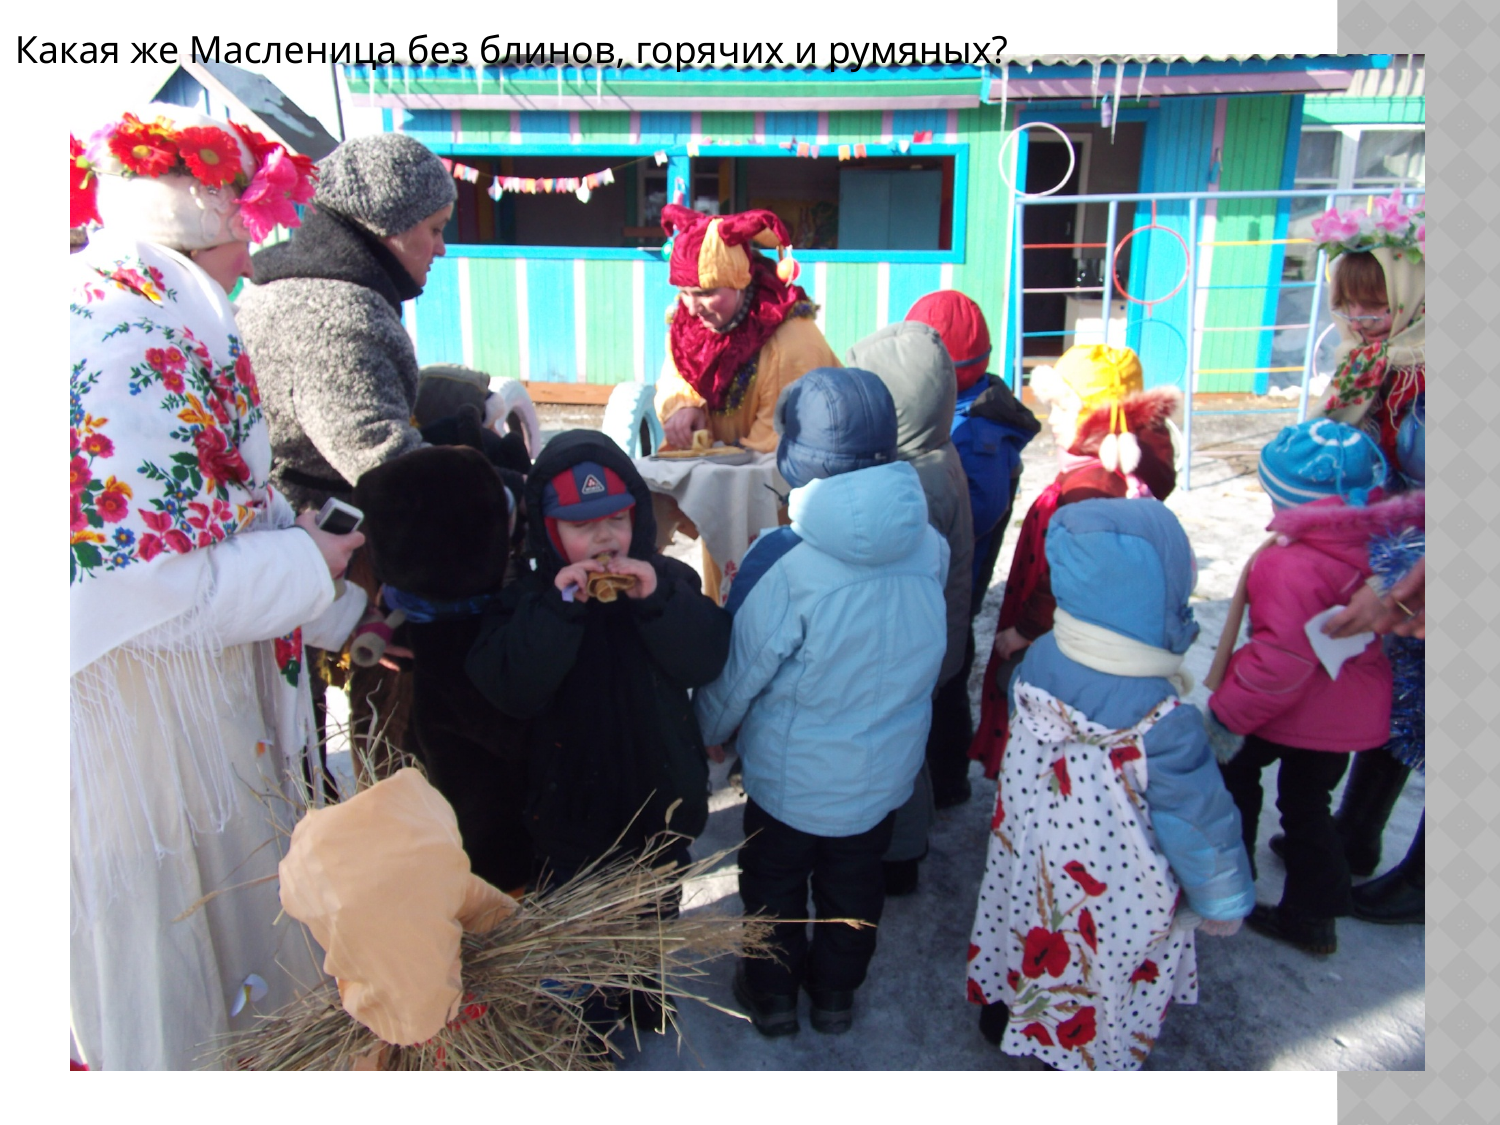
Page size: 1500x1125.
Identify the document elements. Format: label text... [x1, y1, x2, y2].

picture [69, 54, 1425, 1071]
text_box Какая же Масленица без блинов, горячих и румяных? [0, 19, 1425, 169]
